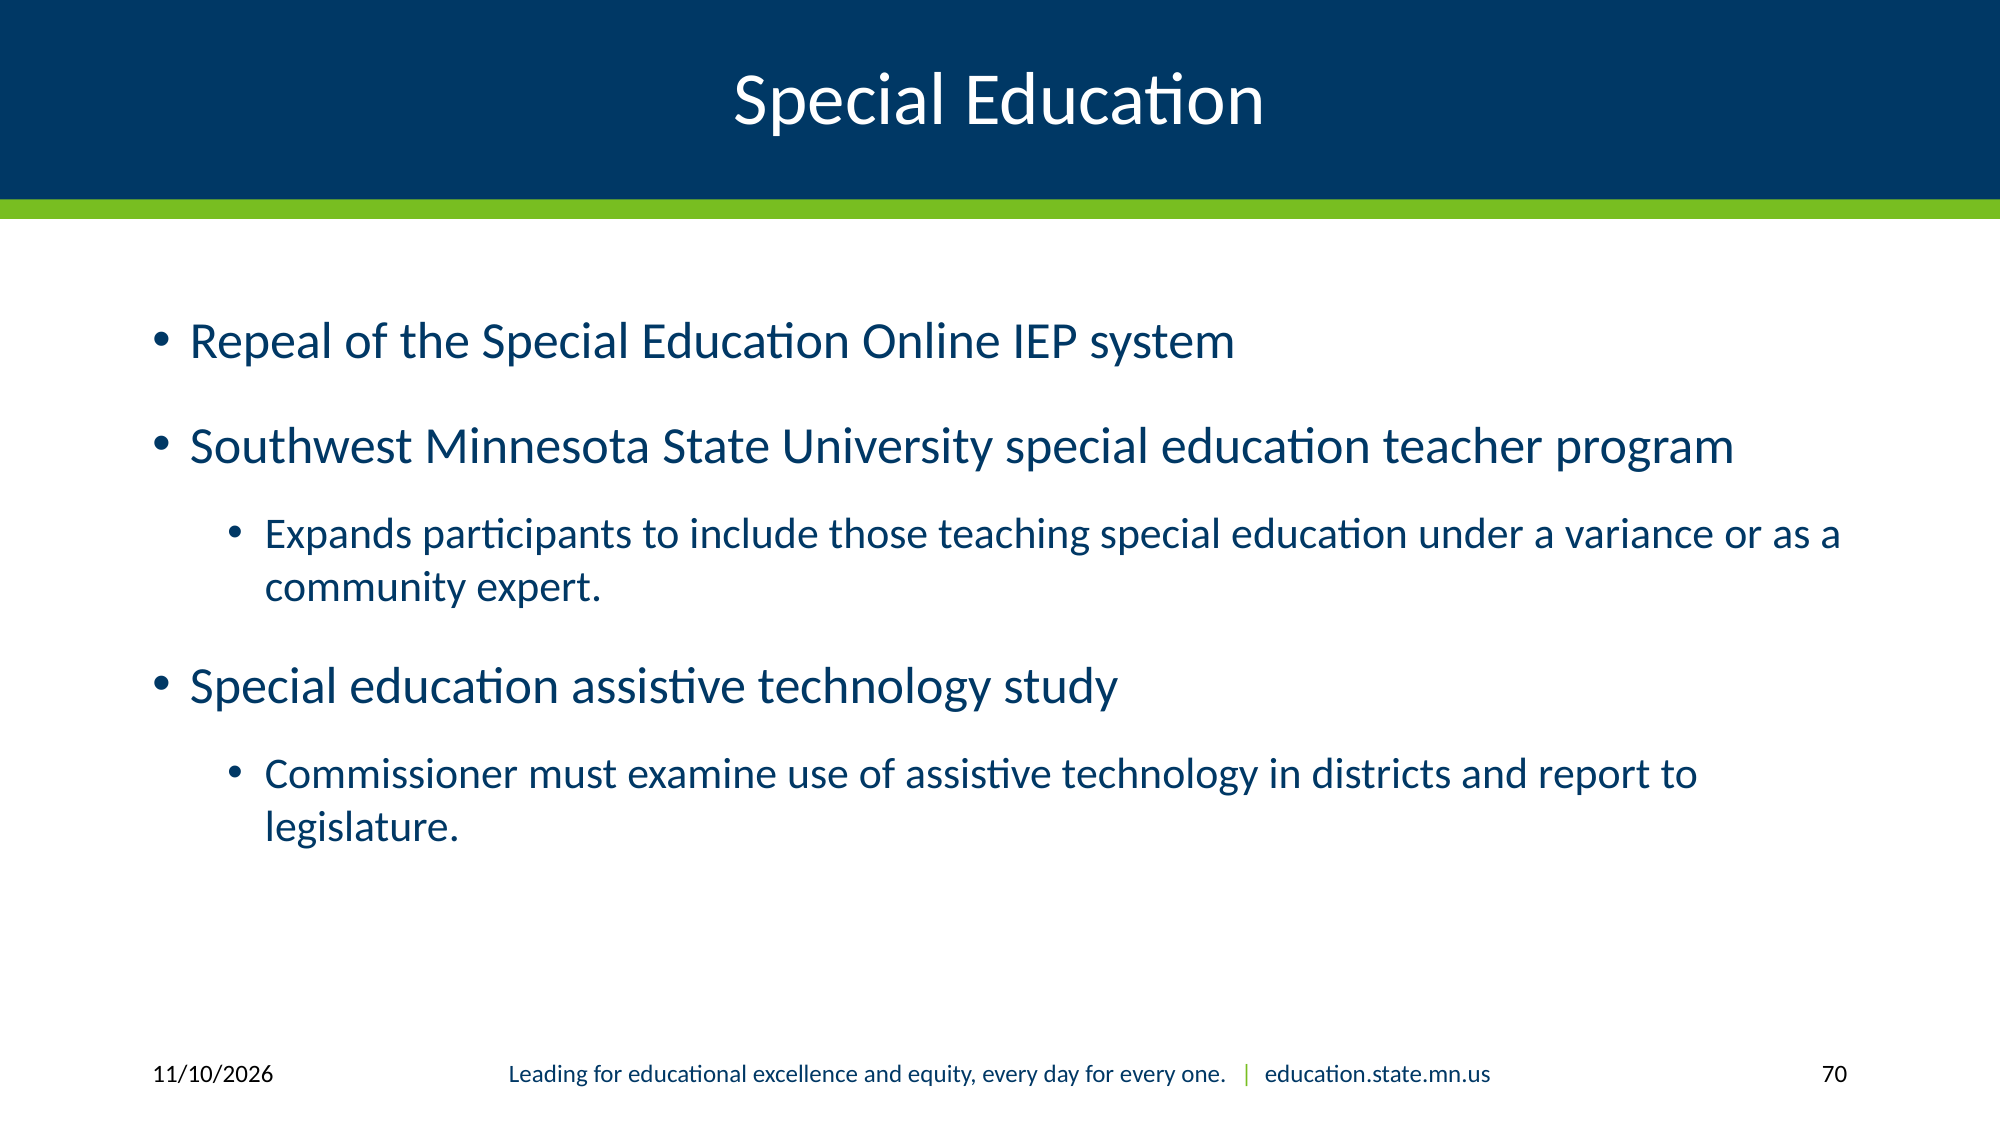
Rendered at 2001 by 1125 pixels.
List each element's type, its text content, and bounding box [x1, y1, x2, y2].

list Repeal of the Special Education Online IEP system Southwest Minnesota State University special education teacher program Expands participants to include those teaching special education under a variance or as a community expert. Special education assistive technology study Commissioner must examine use of assistive technology in districts and report to legislature. [137, 299, 1863, 1014]
footer Leading for educational excellence and equity, every day for every one. | education.state.mn.us [473, 1042, 1527, 1103]
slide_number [137, 1042, 361, 1103]
slide_number 70 [1622, 1042, 1863, 1103]
title Special Education [137, 24, 1863, 175]
